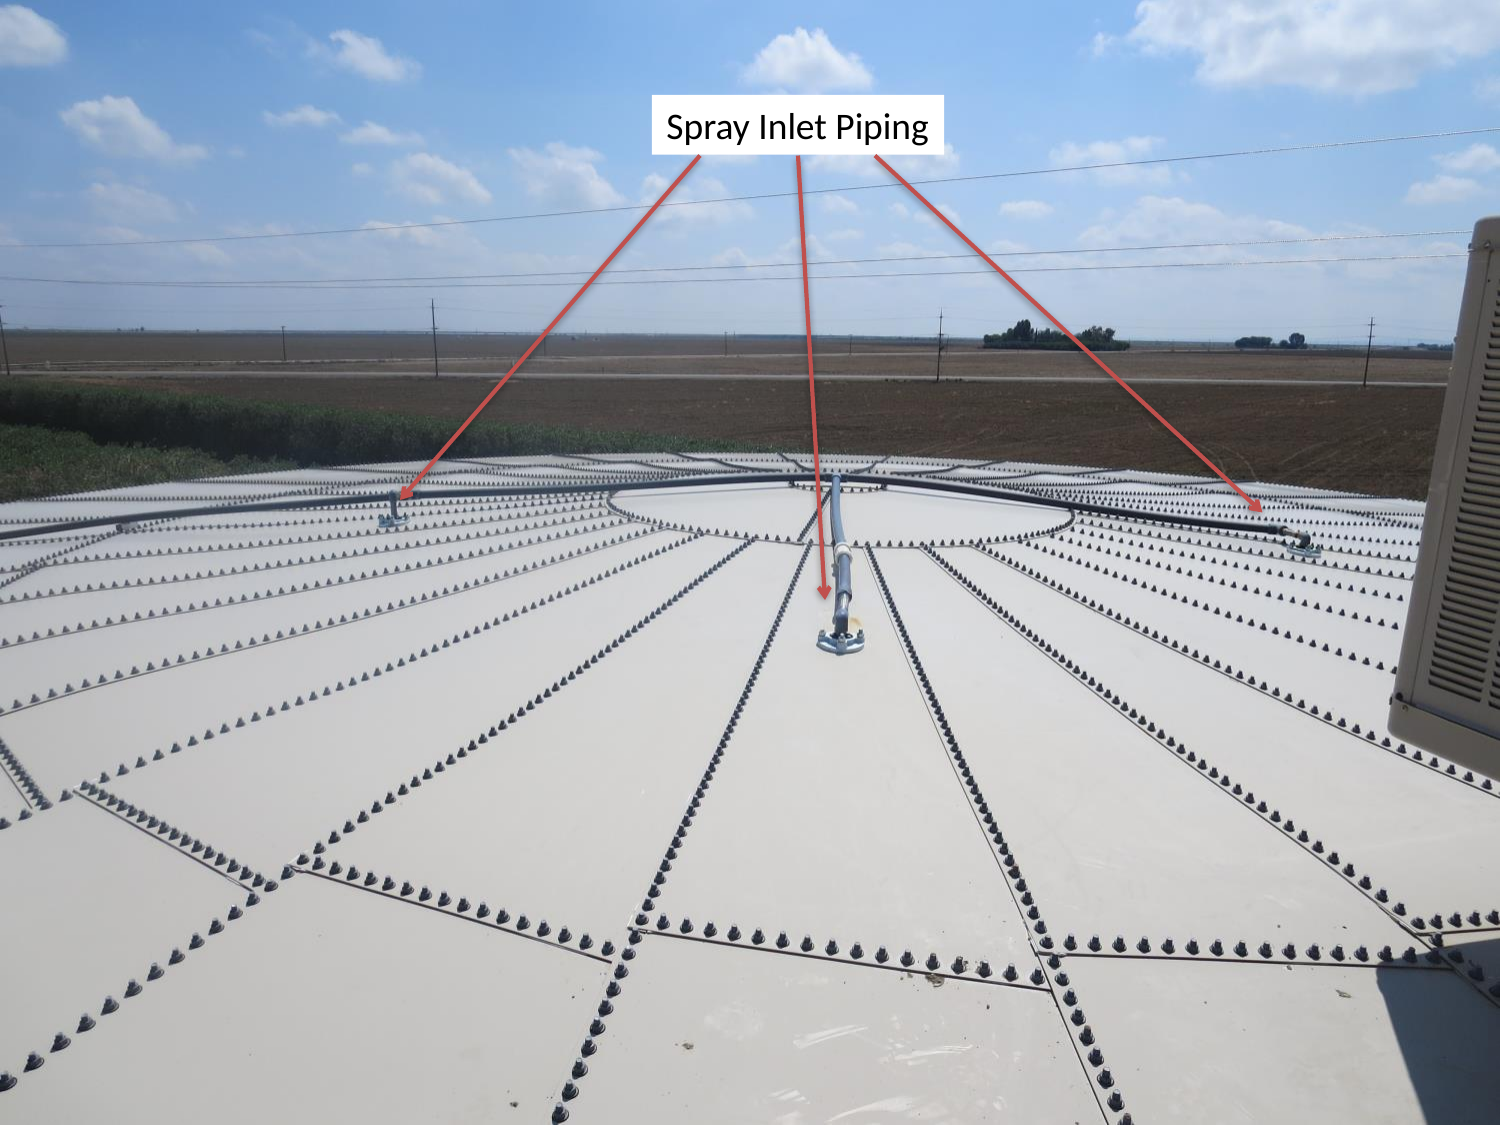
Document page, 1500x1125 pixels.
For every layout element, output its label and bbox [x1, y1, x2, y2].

text_box [874, 155, 1263, 513]
text_box [797, 155, 826, 601]
text_box [399, 155, 701, 501]
picture [0, 0, 1500, 1125]
